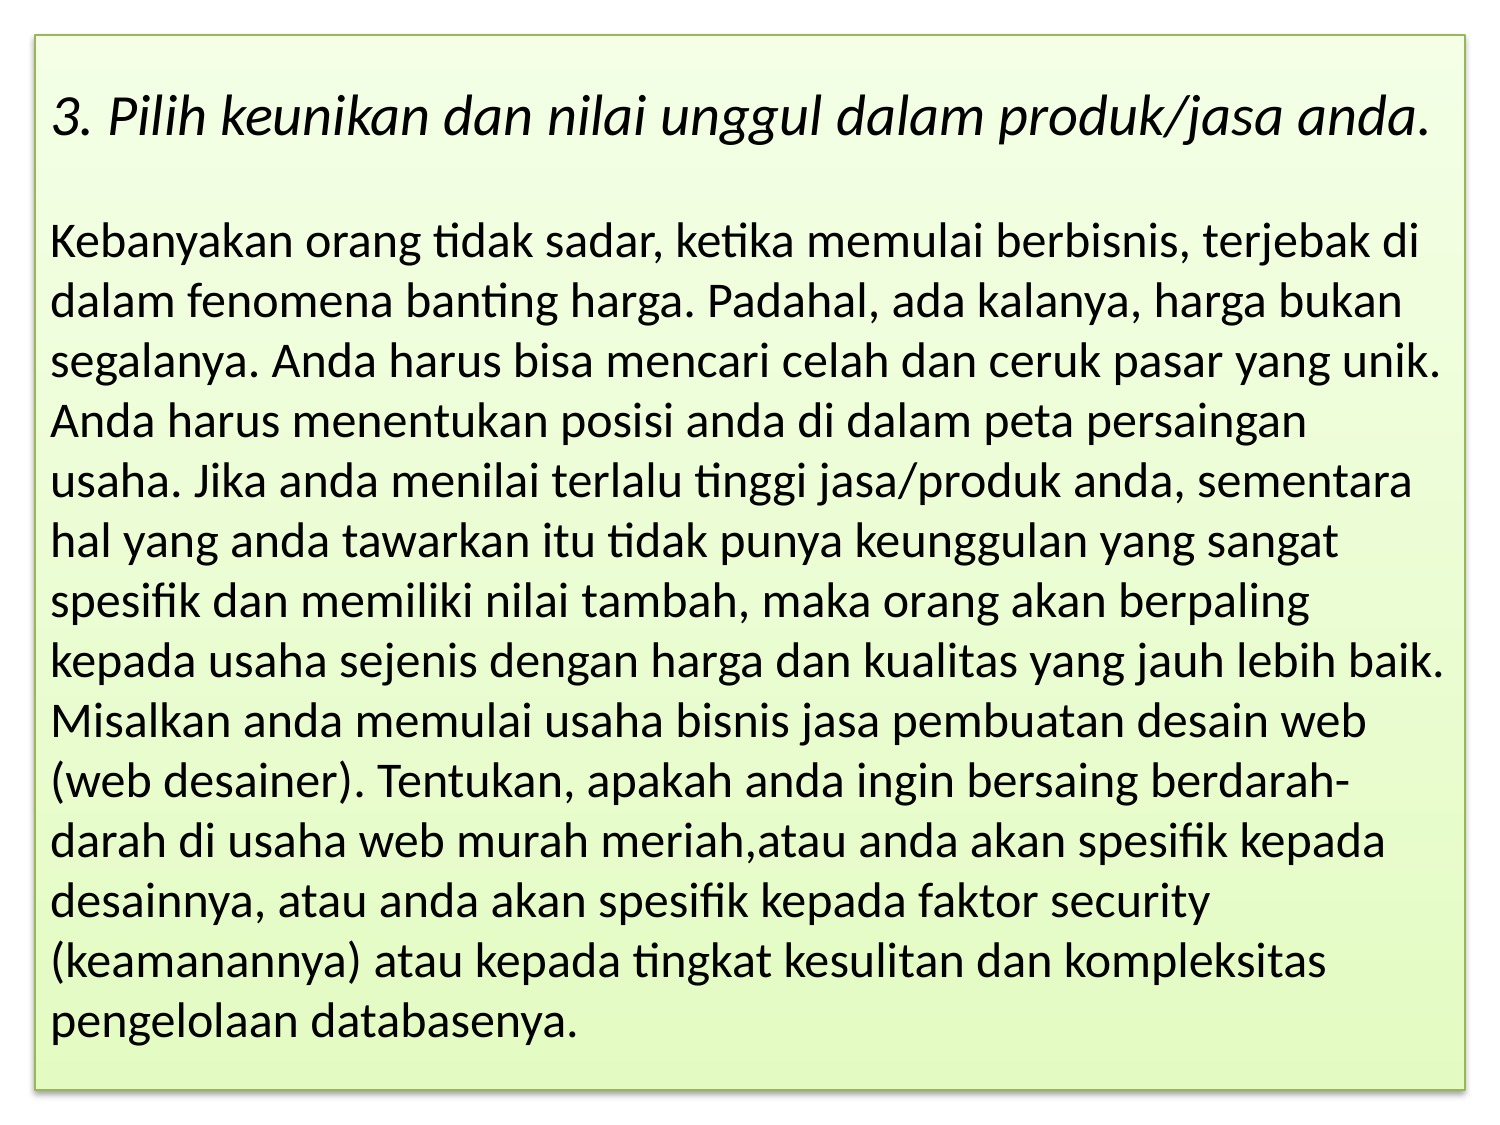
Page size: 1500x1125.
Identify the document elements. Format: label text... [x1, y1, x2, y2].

title 3. Pilih keunikan dan nilai unggul dalam produk/jasa anda. Kebanyakan orang tidak sadar, ketika memulai berbisnis, terjebak di dalam fenomena banting harga. Padahal, ada kalanya, harga bukan segalanya. Anda harus bisa mencari celah dan ceruk pasar yang unik. Anda harus menentukan posisi anda di dalam peta persaingan usaha. Jika anda menilai terlalu tinggi jasa/produk anda, sementara hal yang anda tawarkan itu tidak punya keunggulan yang sangat spesifik dan memiliki nilai tambah, maka orang akan berpaling kepada usaha sejenis dengan harga dan kualitas yang jauh lebih baik. Misalkan anda memulai usaha bisnis jasa pembuatan desain web (web desainer). Tentukan, apakah anda ingin bersaing berdarah-darah di usaha web murah meriah,atau anda akan spesifik kepada desainnya, atau anda akan spesifik kepada faktor security (keamanannya) atau kepada tingkat kesulitan dan kompleksitas pengelolaan databasenya. [34, 34, 1466, 1091]
